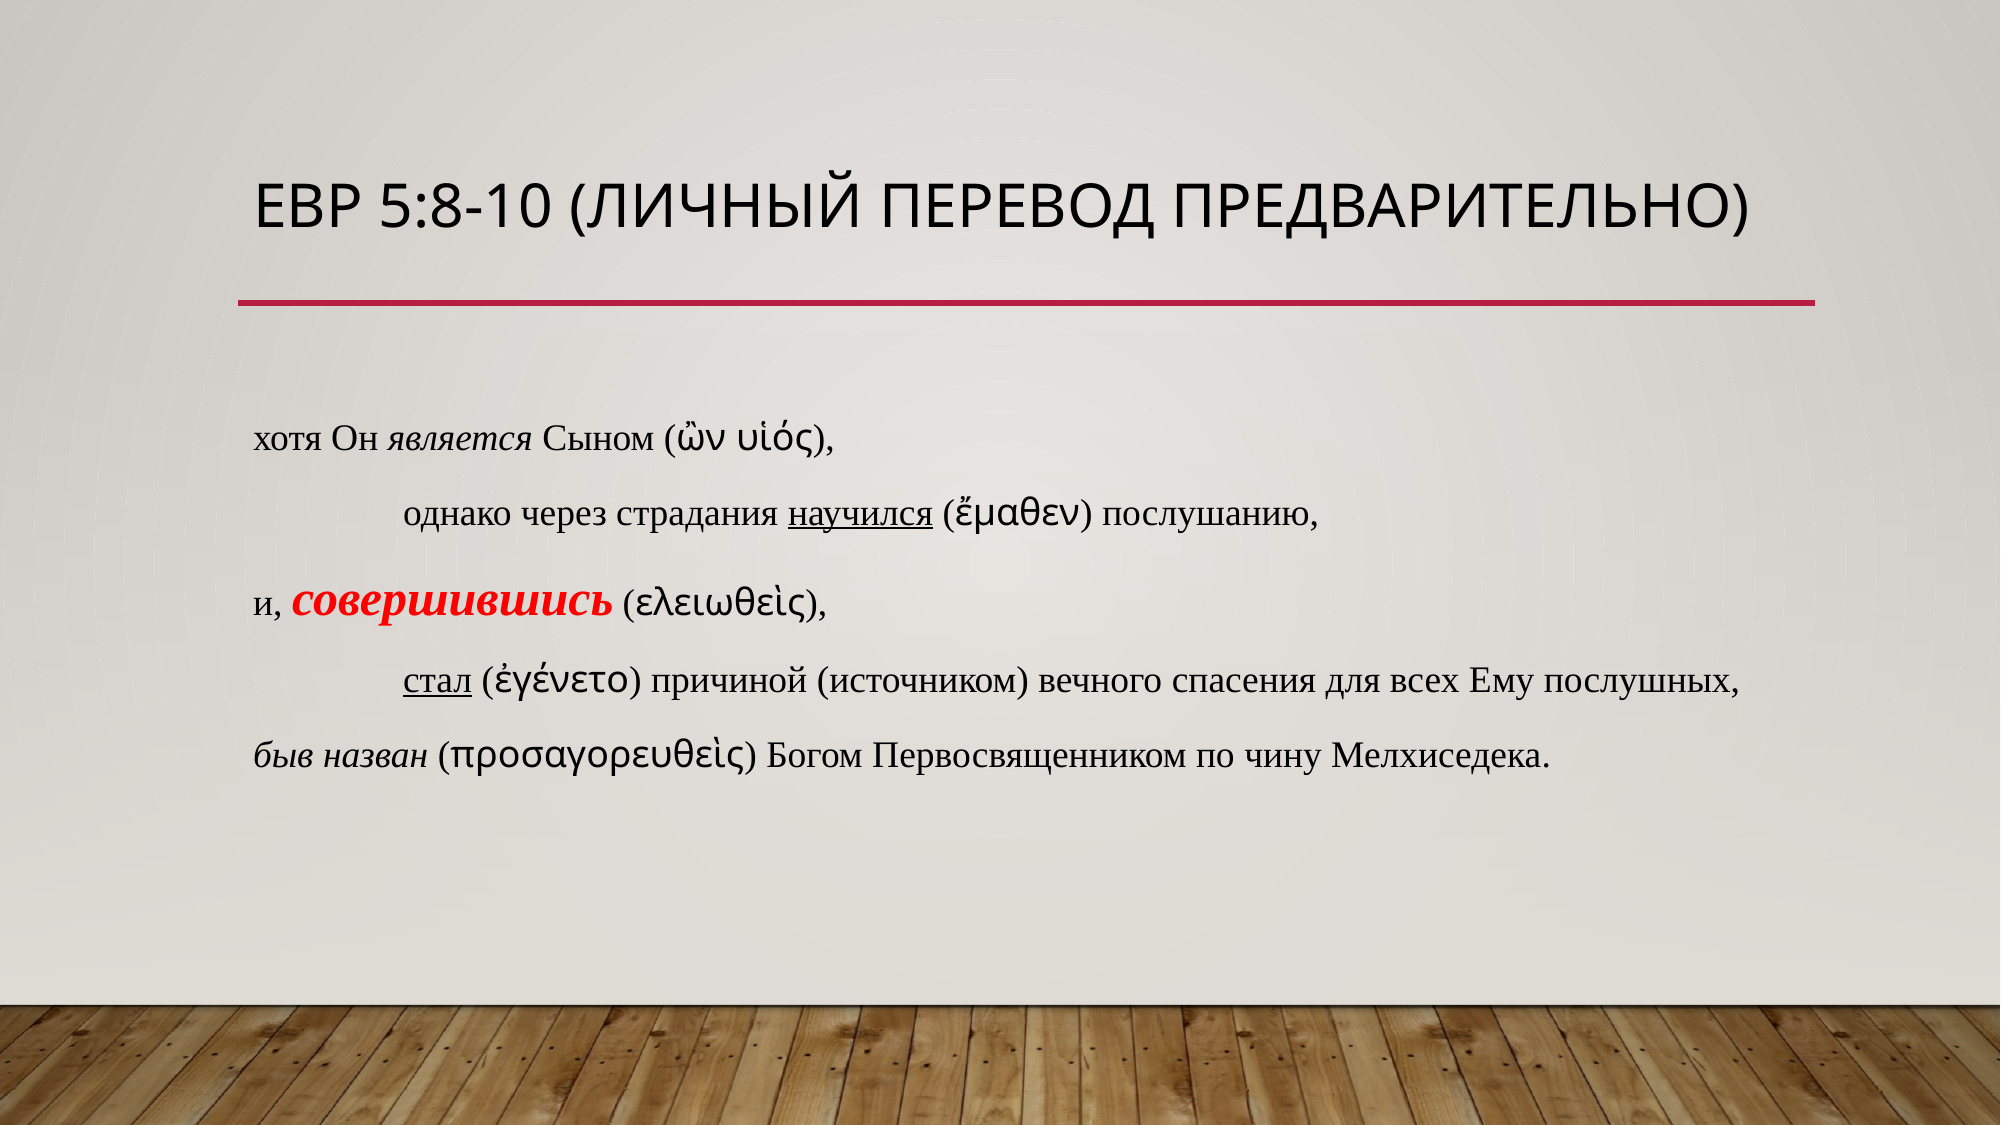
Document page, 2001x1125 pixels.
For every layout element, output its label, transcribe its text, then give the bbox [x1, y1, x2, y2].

list хотя Он является Сыном (ὢν υἱός), однако через страдания научился (ἔμαθεν) послушанию, и, совершившись (ελειωθεὶς), стал (ἐγένετο) причиной (источником) вечного спасения для всех Ему послушных, быв назван (προσαγορευθεὶς) Богом Первосвященником по чину Мелхиседека. [238, 330, 1814, 897]
title Евр 5:8-10 (Личный перевод предварительно) [238, 167, 1814, 305]
picture [0, 1005, 2000, 1125]
